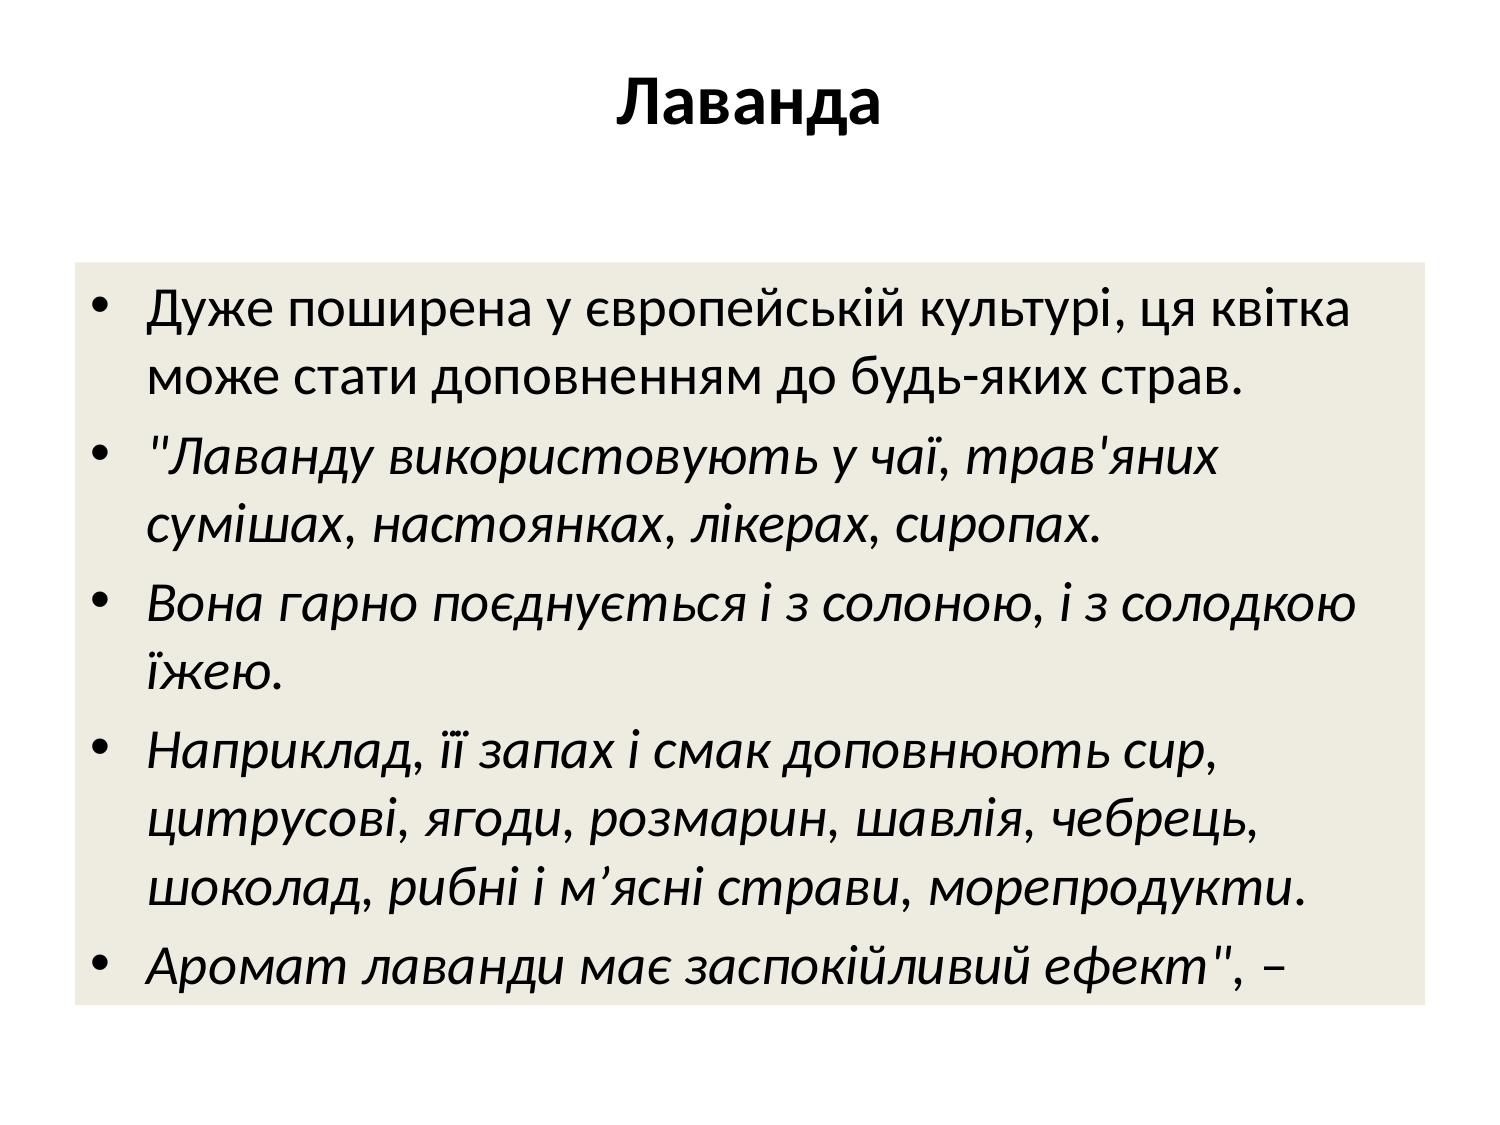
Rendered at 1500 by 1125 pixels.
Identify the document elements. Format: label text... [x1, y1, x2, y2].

title Лаванда [75, 45, 1425, 233]
list Дуже поширена у європейській культурі, ця квітка може стати доповненням до будь-яких страв. "Лаванду використовують у чаї, трав'яних сумішах, настоянках, лікерах, сиропах. Вона гарно поєднується і з солоною, і з солодкою їжею. Наприклад, її запах і смак доповнюють сир, цитрусові, ягоди, розмарин, шавлія, чебрець, шоколад, рибні і м’ясні страви, морепродукти. Аромат лаванди має заспокійливий ефект", – [75, 262, 1425, 1005]
